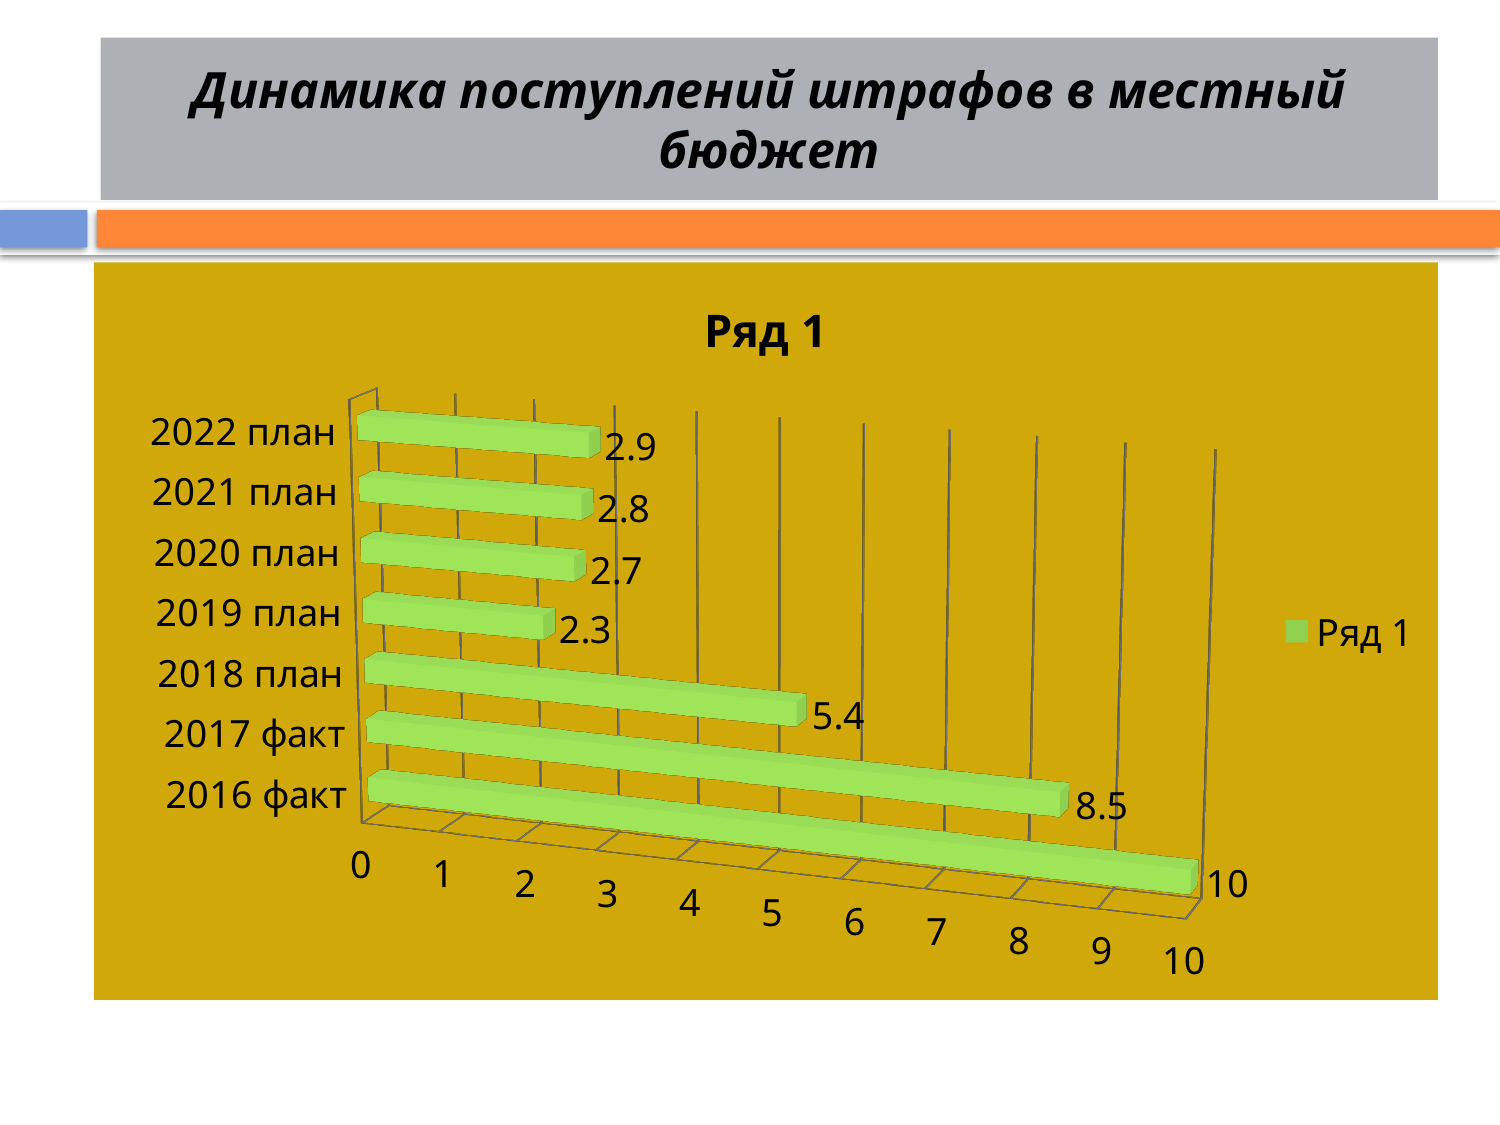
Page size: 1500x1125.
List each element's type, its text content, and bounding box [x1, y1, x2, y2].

chart [93, 262, 1439, 1001]
title Динамика поступлений штрафов в местный бюджет [100, 37, 1438, 200]
